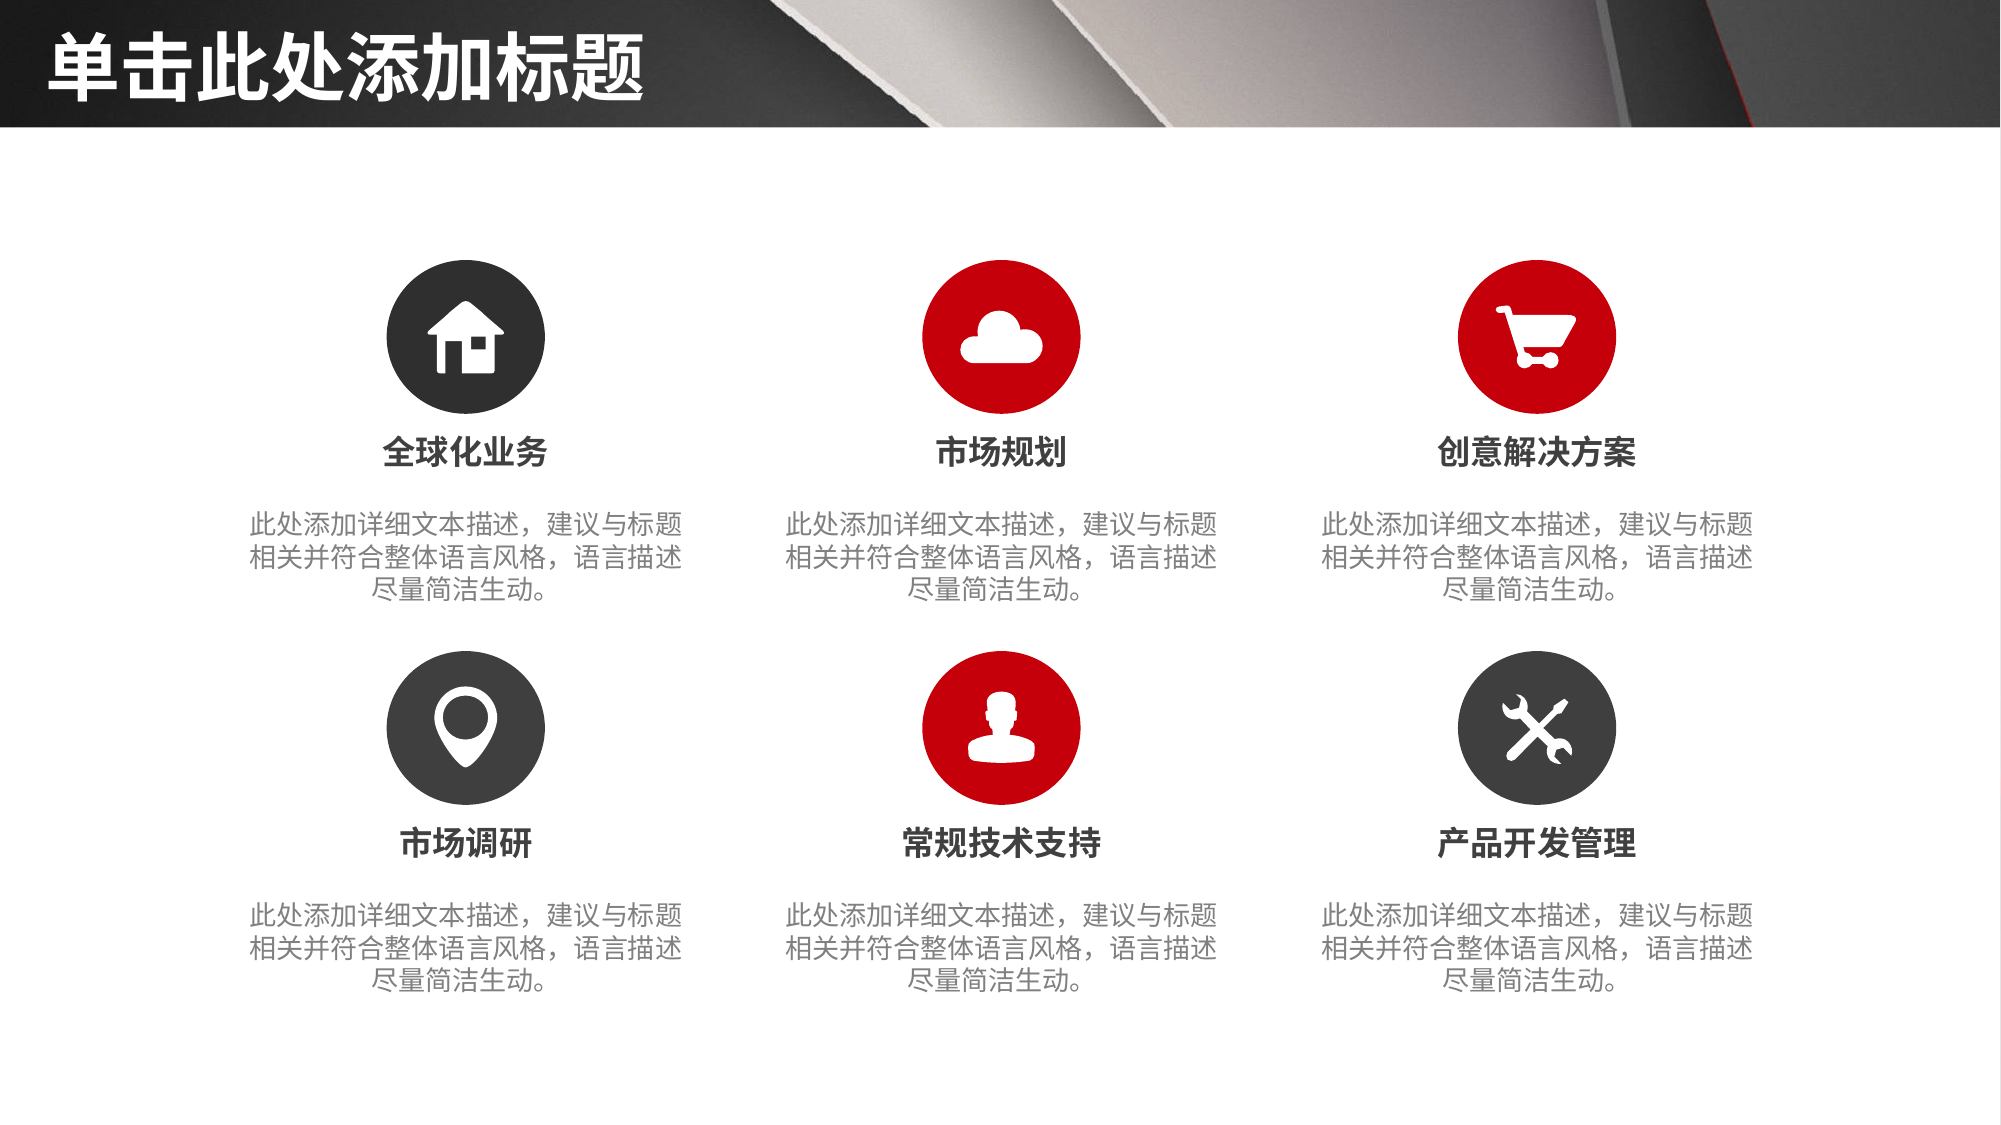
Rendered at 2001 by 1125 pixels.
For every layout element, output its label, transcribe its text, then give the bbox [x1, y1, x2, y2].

title 单击此处添加标题 [30, 37, 1756, 106]
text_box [1312, 259, 1763, 612]
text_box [776, 651, 1227, 1003]
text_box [240, 651, 691, 1003]
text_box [1312, 651, 1763, 1003]
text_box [776, 259, 1227, 612]
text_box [240, 259, 691, 612]
picture [0, 0, 2001, 1125]
